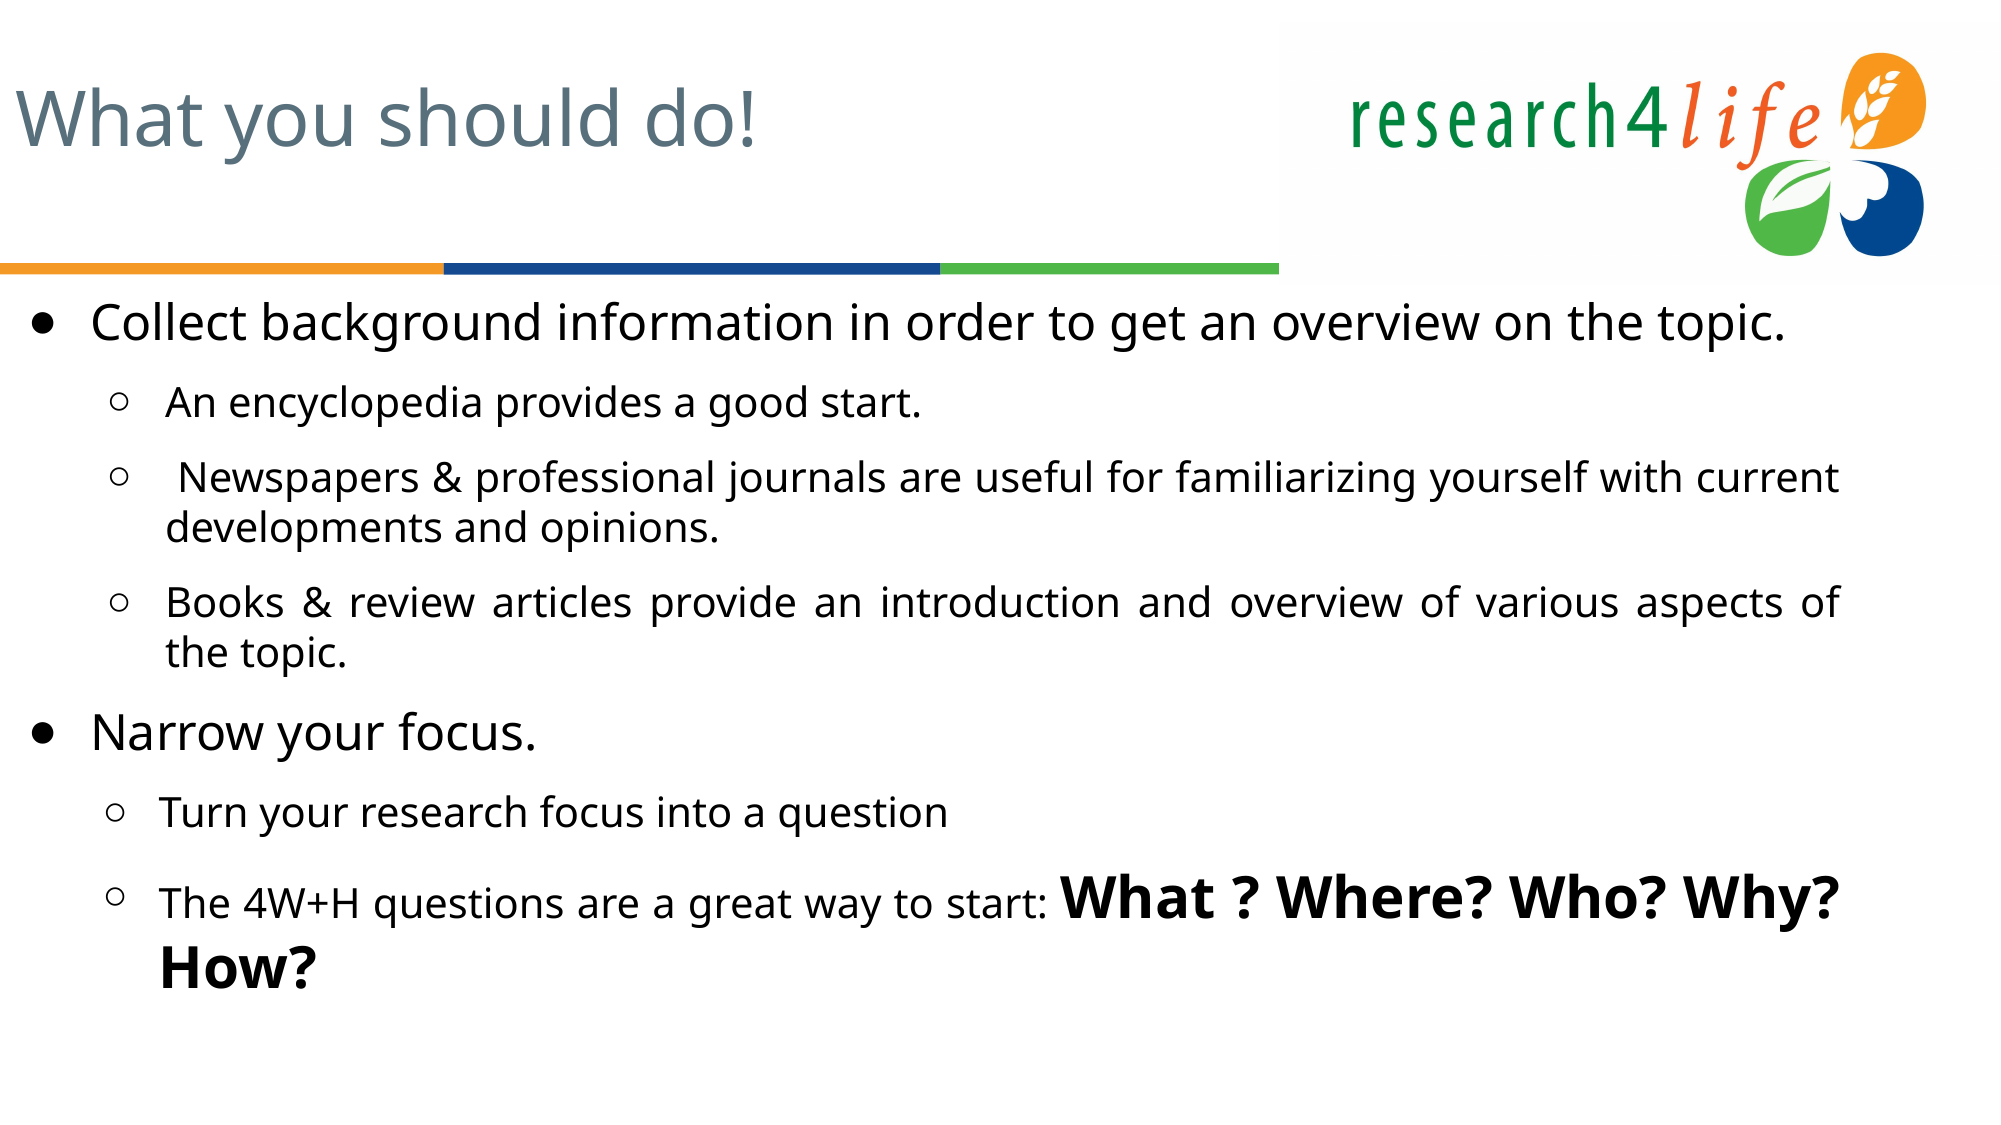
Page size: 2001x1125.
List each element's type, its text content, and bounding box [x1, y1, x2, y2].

list Collect background information in order to get an overview on the topic. An encyclopedia provides a good start. Newspapers & professional journals are useful for familiarizing yourself with current developments and opinions. Books & review articles provide an introduction and overview of various aspects of the topic. Narrow your focus. Turn your research focus into a question The 4W+H questions are a great way to start: What ? Where? Who? Why? How? [0, 283, 1856, 1103]
picture [1279, 22, 2000, 285]
title What you should do! [0, 72, 1578, 250]
